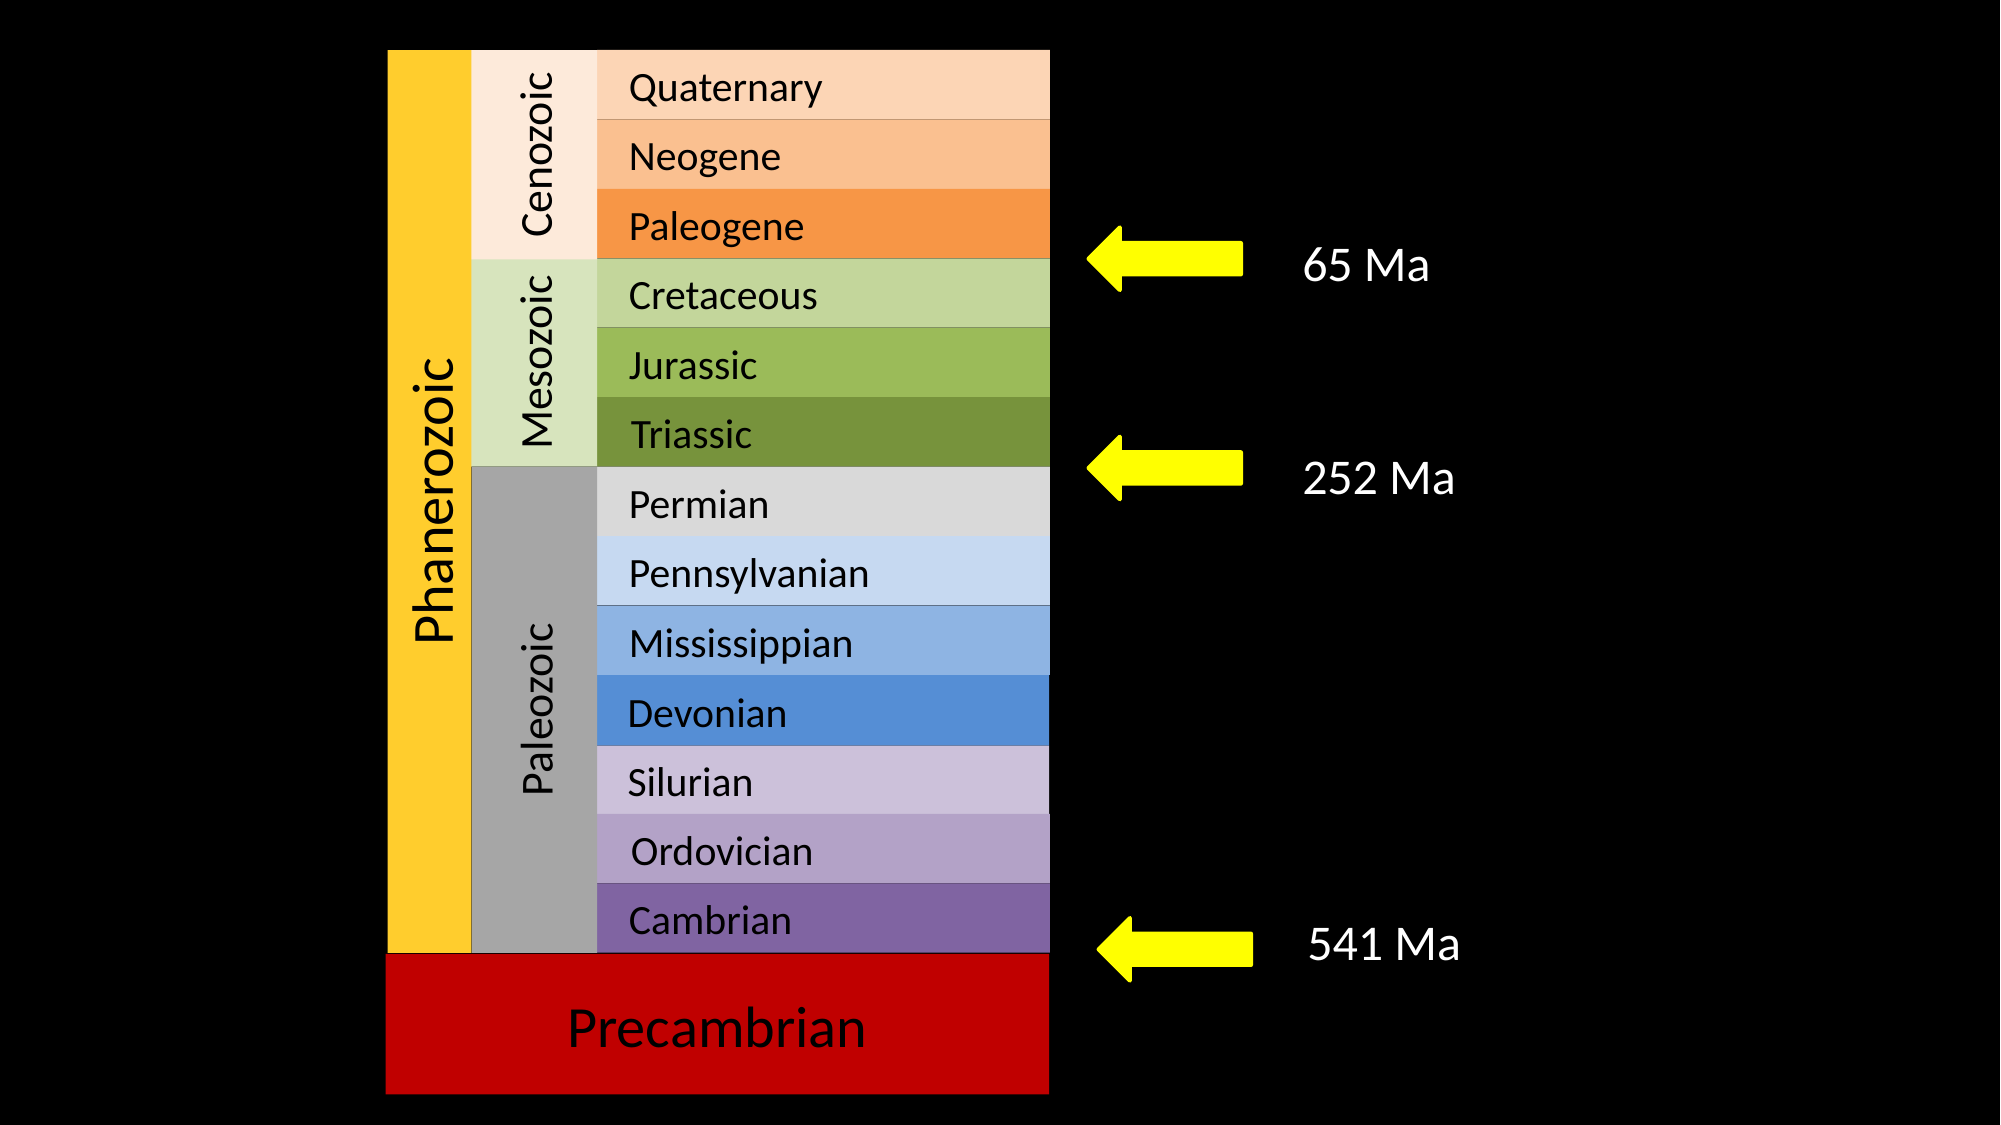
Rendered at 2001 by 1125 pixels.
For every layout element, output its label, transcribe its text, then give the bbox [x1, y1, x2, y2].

text_box Silurian [599, 744, 1051, 812]
text_box Pennsylvanian [599, 534, 1052, 603]
text_box Precambrian [383, 952, 1051, 1097]
text_box 541 Ma [1292, 903, 1618, 978]
text_box Triassic [599, 395, 1052, 465]
text_box [1086, 225, 1244, 292]
text_box 252 Ma [1287, 436, 1513, 512]
text_box Cenozoic [474, 48, 599, 262]
text_box Ordovician [599, 812, 1052, 881]
text_box Devonian [599, 673, 1051, 744]
text_box Quaternary [599, 48, 1052, 117]
text_box Neogene [599, 117, 1052, 187]
text_box 65 Ma [1287, 223, 1463, 299]
text_box [1096, 916, 1254, 983]
text_box Jurassic [599, 326, 1052, 396]
text_box Mississippian [599, 603, 1052, 677]
text_box Permian [599, 465, 1052, 535]
text_box Cambrian [599, 881, 1052, 955]
text_box Paleogene [599, 187, 1052, 256]
text_box [1086, 434, 1244, 502]
text_box Phanerozoic [385, 48, 474, 955]
text_box Paleozoic [474, 469, 599, 955]
text_box Cretaceous [599, 256, 1052, 326]
text_box Mesozoic [474, 262, 599, 469]
